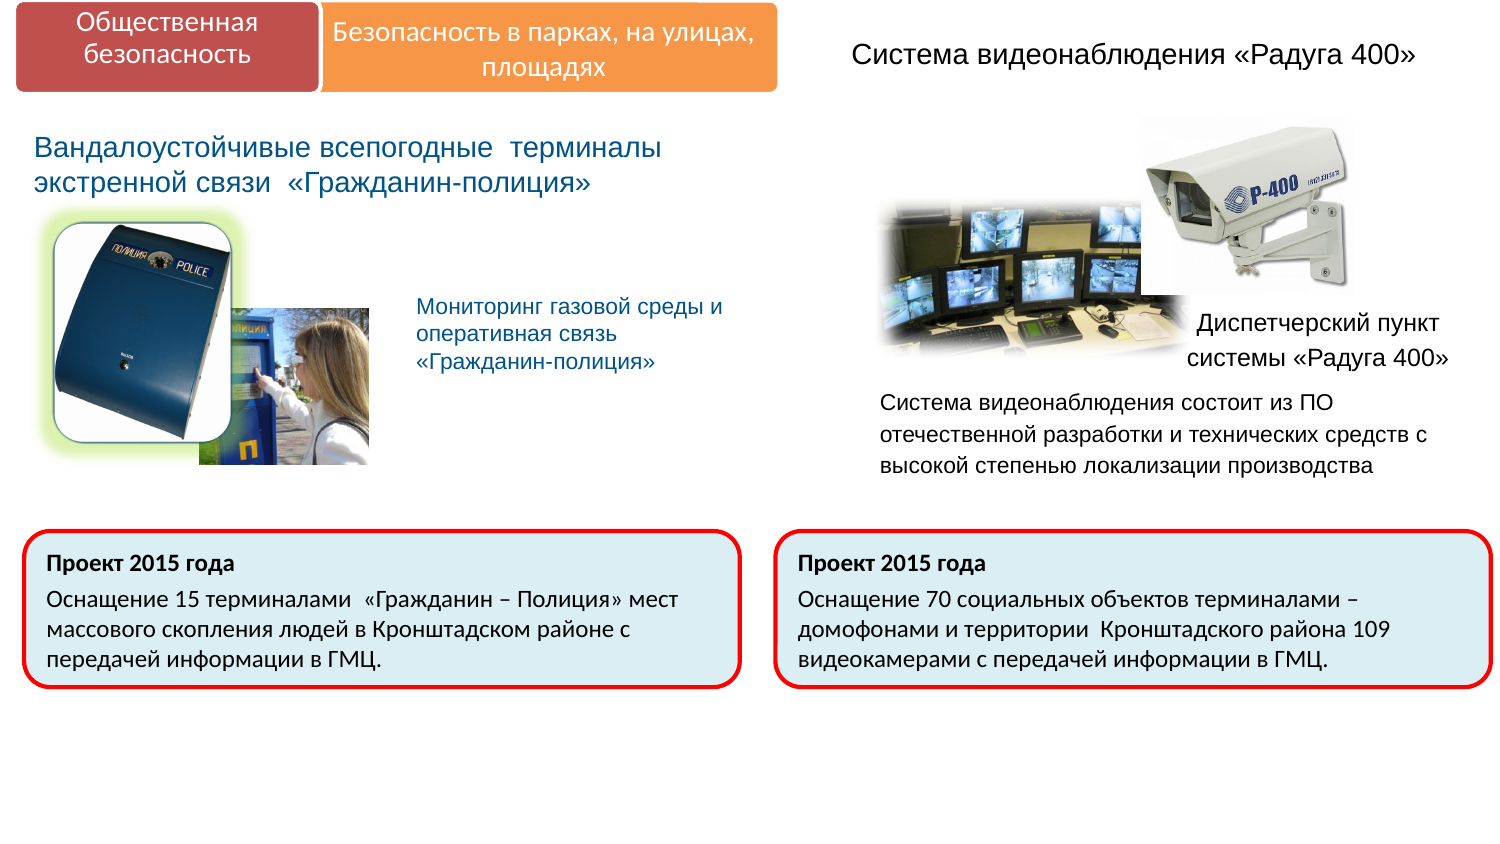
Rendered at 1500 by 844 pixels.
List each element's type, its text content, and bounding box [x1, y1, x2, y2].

text_box Вандалоустойчивые всепогодные терминалы экстренной связи «Гражданин-полиция» [19, 121, 708, 206]
text_box Проект 2015 года Оснащение 15 терминалами «Гражданин – Полиция» мест массового скопления людей в Кронштадском районе с передачей информации в ГМЦ. [21, 528, 742, 690]
text_box Проект 2015 года Оснащение 70 социальных объектов терминалами – домофонами и территории Кронштадского района 109 видеокамерами с передачей информации в ГМЦ. [773, 528, 1493, 690]
text_box Диспетчерский пункт системы «Радуга 400» [1192, 294, 1473, 367]
text_box Система видеонаблюдения «Радуга 400» [822, 22, 1446, 94]
picture [52, 222, 369, 465]
text_box Мониторинг газовой среды и оперативная связь «Гражданин-полиция» [401, 283, 740, 381]
picture [873, 118, 1355, 360]
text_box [308, 0, 780, 118]
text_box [13, 0, 321, 95]
text_box Система видеонаблюдения состоит из ПО отечественной разработки и технических средств с высокой степенью локализации производства [865, 376, 1464, 528]
